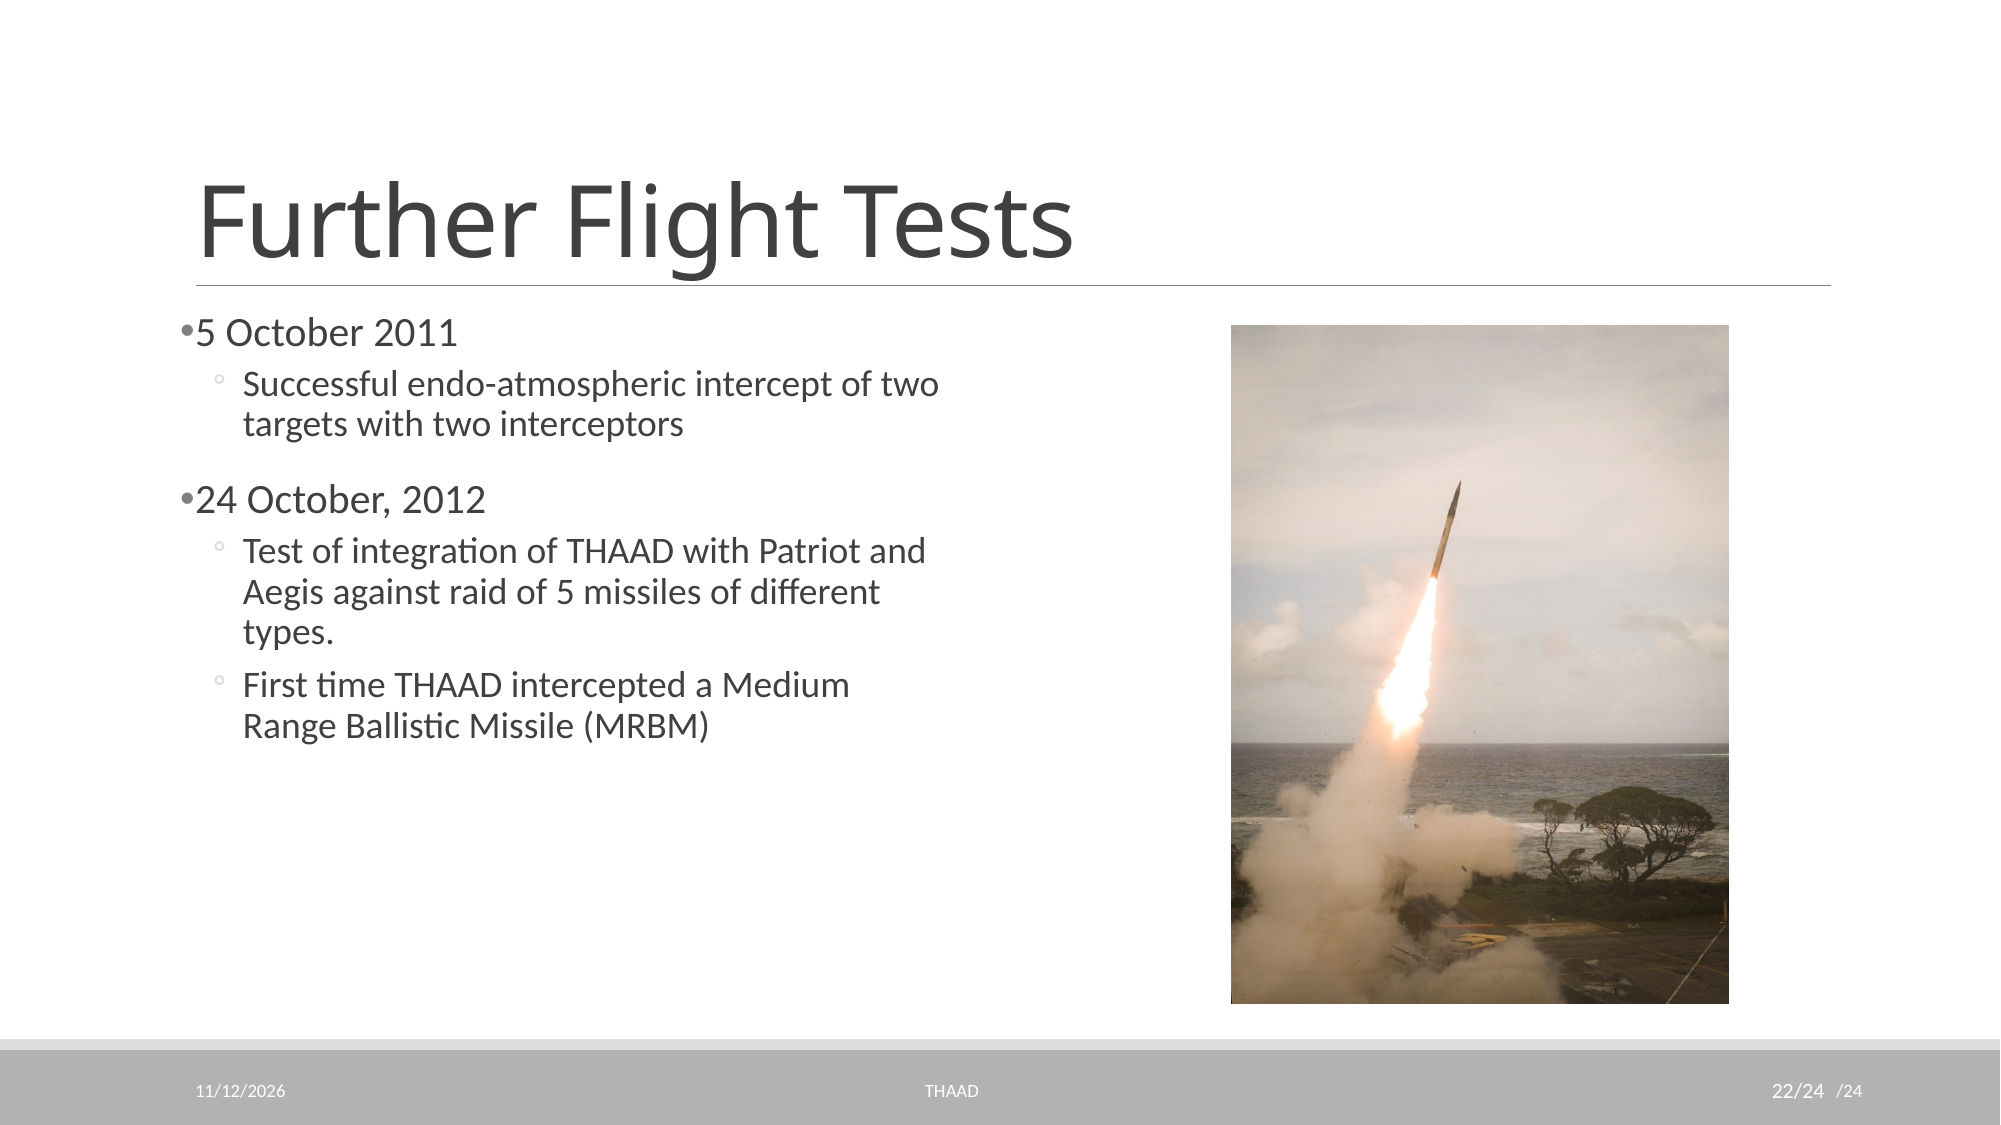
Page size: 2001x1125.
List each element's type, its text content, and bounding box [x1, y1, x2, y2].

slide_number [180, 1059, 586, 1120]
title Further Flight Tests [180, 47, 1830, 285]
picture [1230, 324, 1729, 1005]
footer THAAD /24 [604, 1059, 2000, 1120]
list 5 October 2011 Successful endo-atmospheric intercept of two targets with two interceptors 24 October, 2012 Test of integration of THAAD with Patriot and Aegis against raid of 5 missiles of different types. First time THAAD intercepted a Medium Range Ballistic Missile (MRBM) [180, 302, 949, 963]
